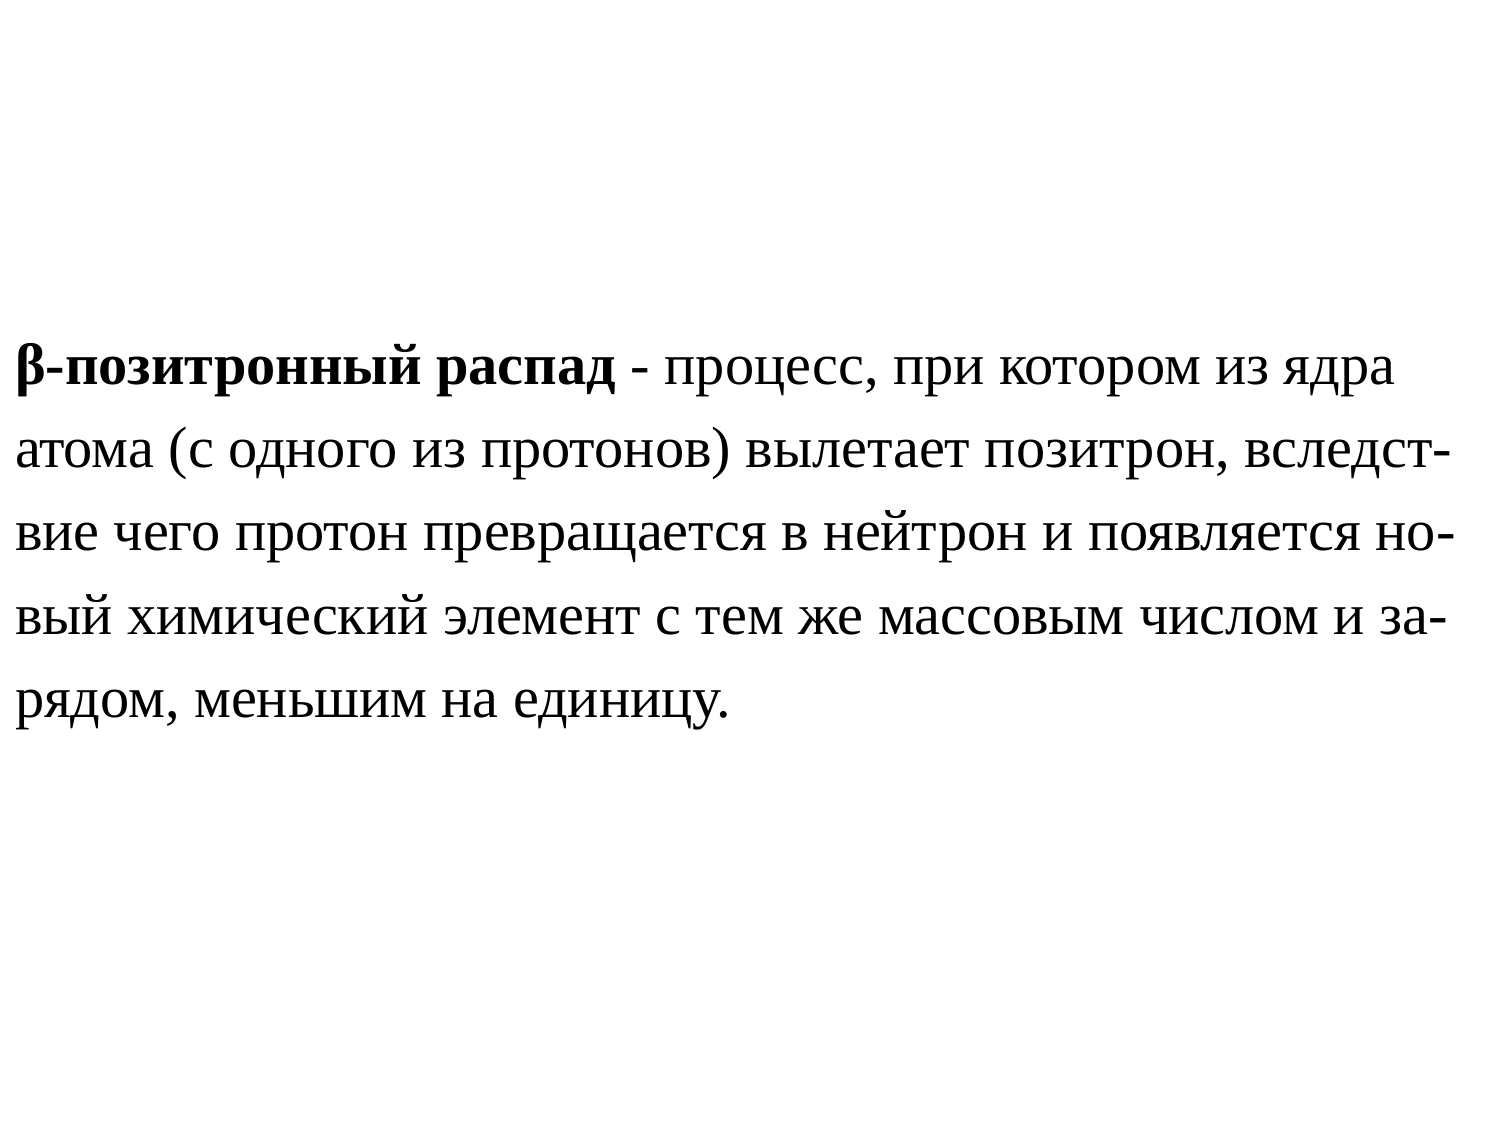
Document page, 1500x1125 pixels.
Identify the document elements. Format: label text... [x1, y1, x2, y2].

title β-позитронный распад - процесс, при котором из ядра атома (с одного из протонов) вылетает позитрон, вследст-вие чего протон превращается в нейтрон и появляется но-вый химический элемент с тем же массовым числом и за-рядом, меньшим на единицу. [0, 0, 1500, 1125]
